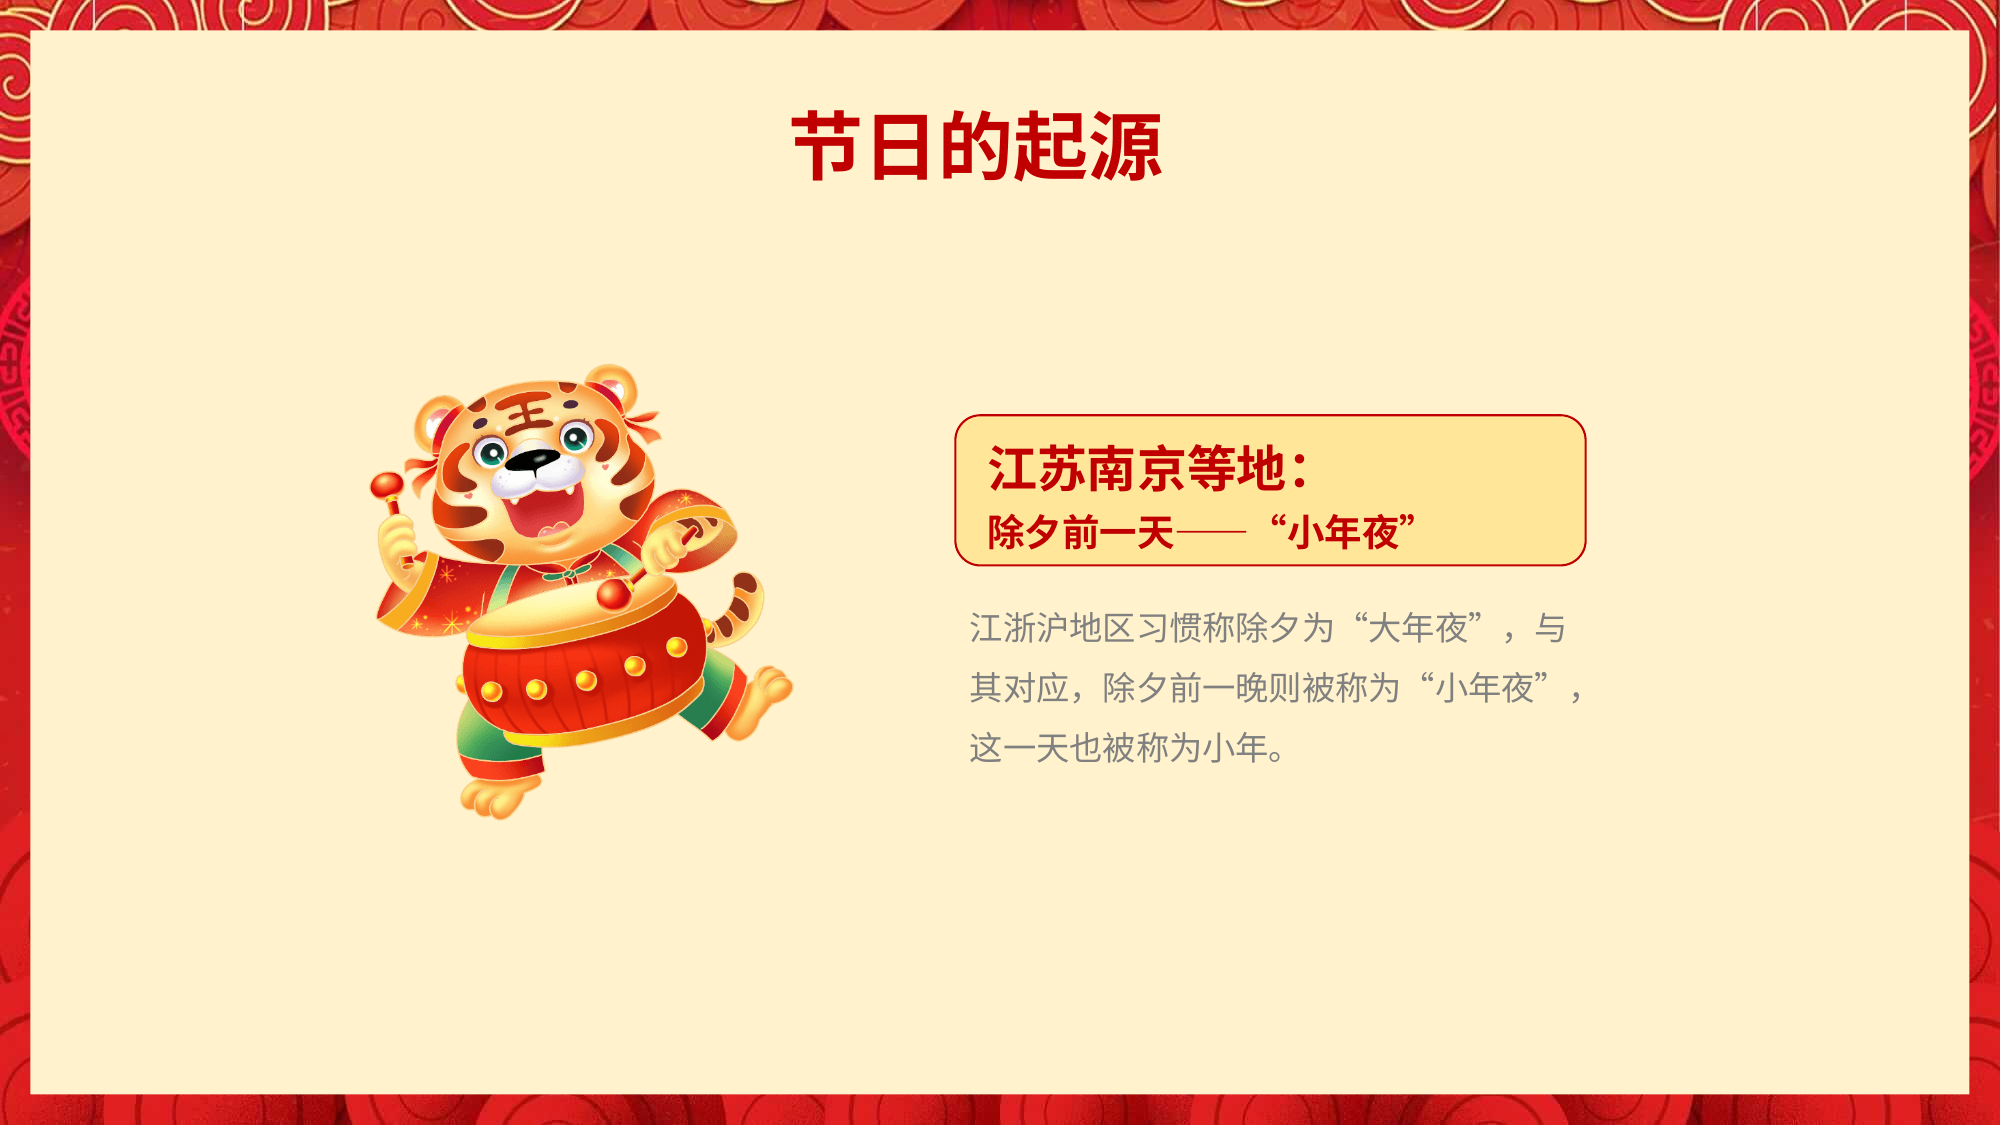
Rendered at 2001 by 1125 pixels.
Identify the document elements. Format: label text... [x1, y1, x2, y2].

text_box 节日的起源 [773, 92, 1227, 198]
picture [0, 0, 2000, 1125]
text_box [287, 995, 1288, 1101]
text_box 江浙沪地区习惯称除夕为“大年夜”，与其对应，除夕前一晚则被称为“小年夜”，这一天也被称为小年。 [955, 580, 1586, 775]
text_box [955, 415, 1586, 566]
